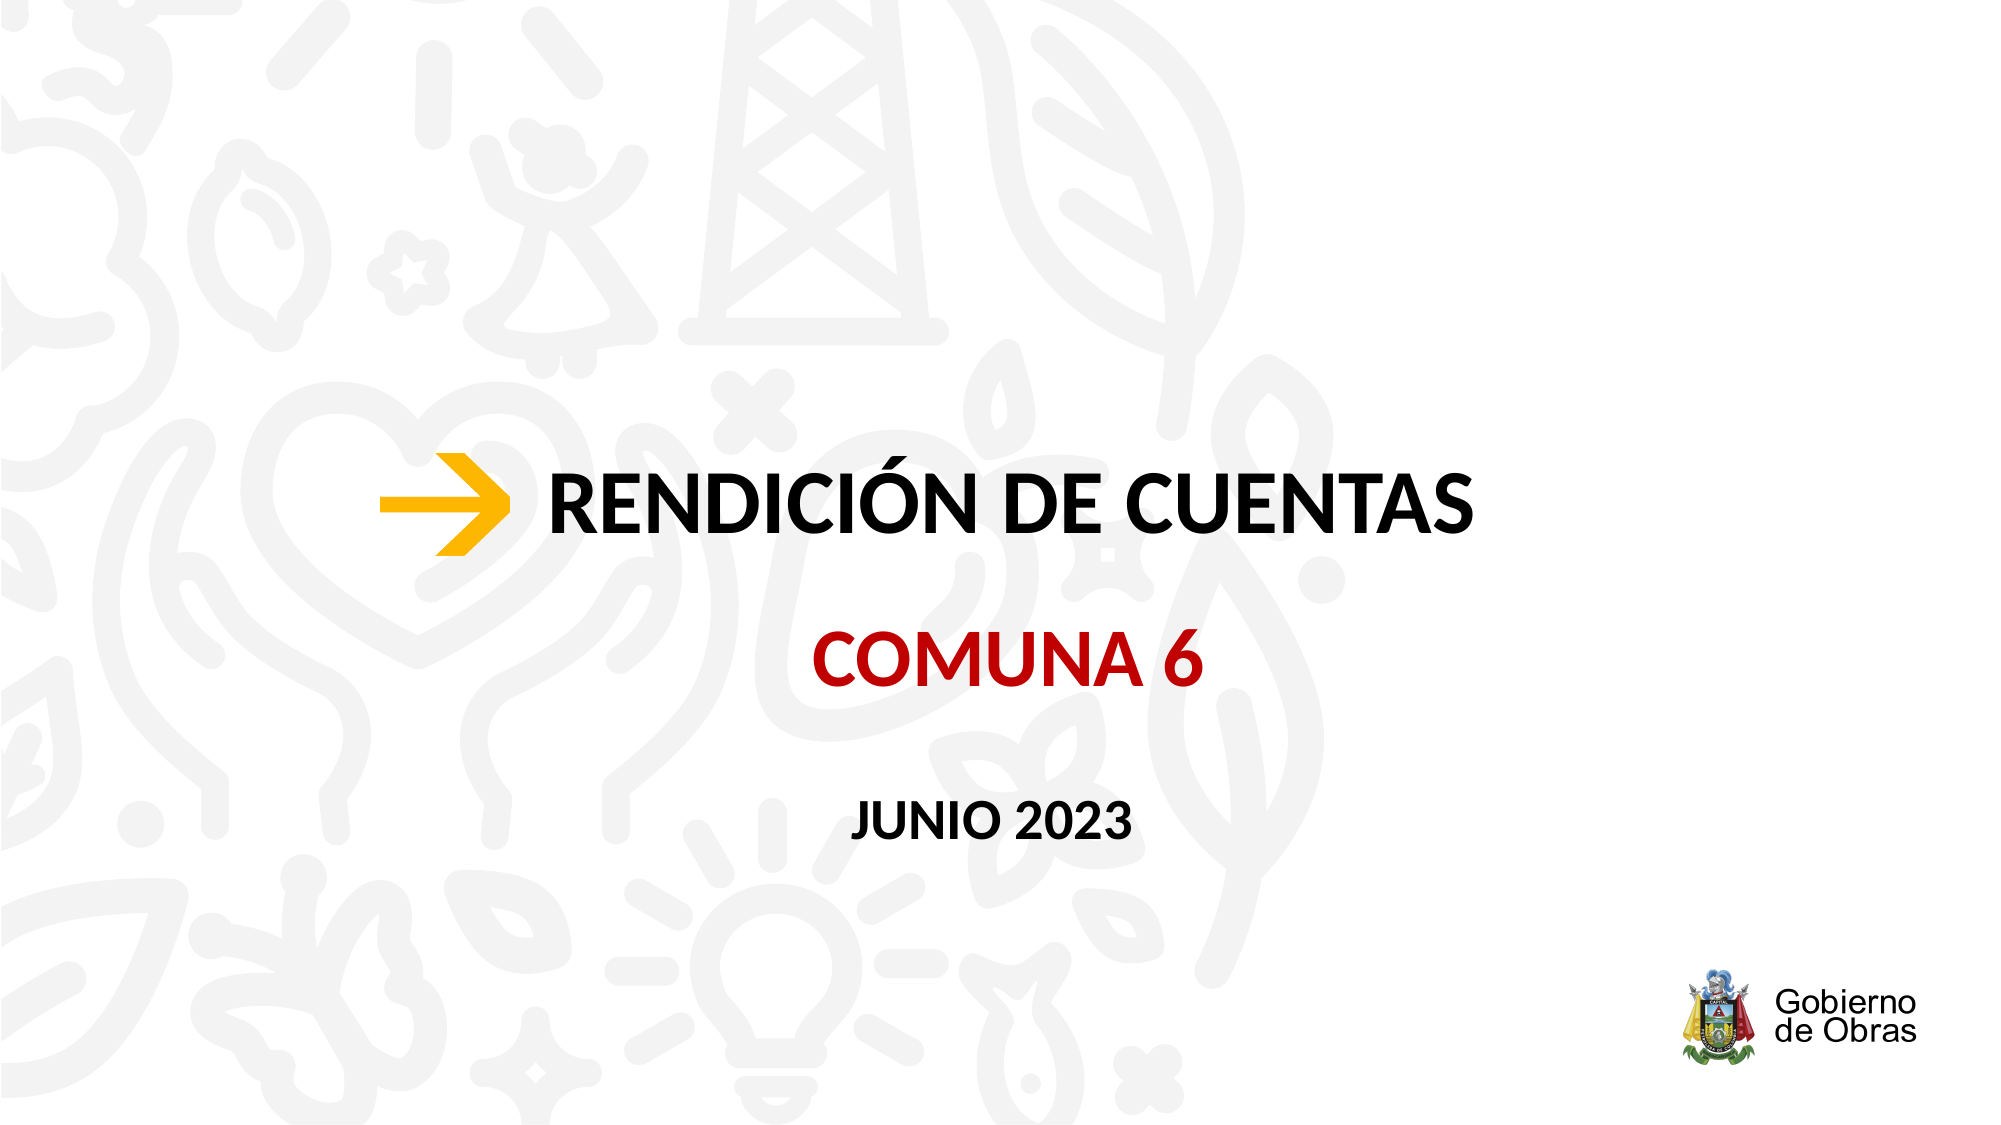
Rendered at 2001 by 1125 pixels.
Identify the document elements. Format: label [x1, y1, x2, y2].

picture [1683, 969, 1922, 1065]
list [0, 0, 2000, 1125]
picture [379, 453, 510, 556]
